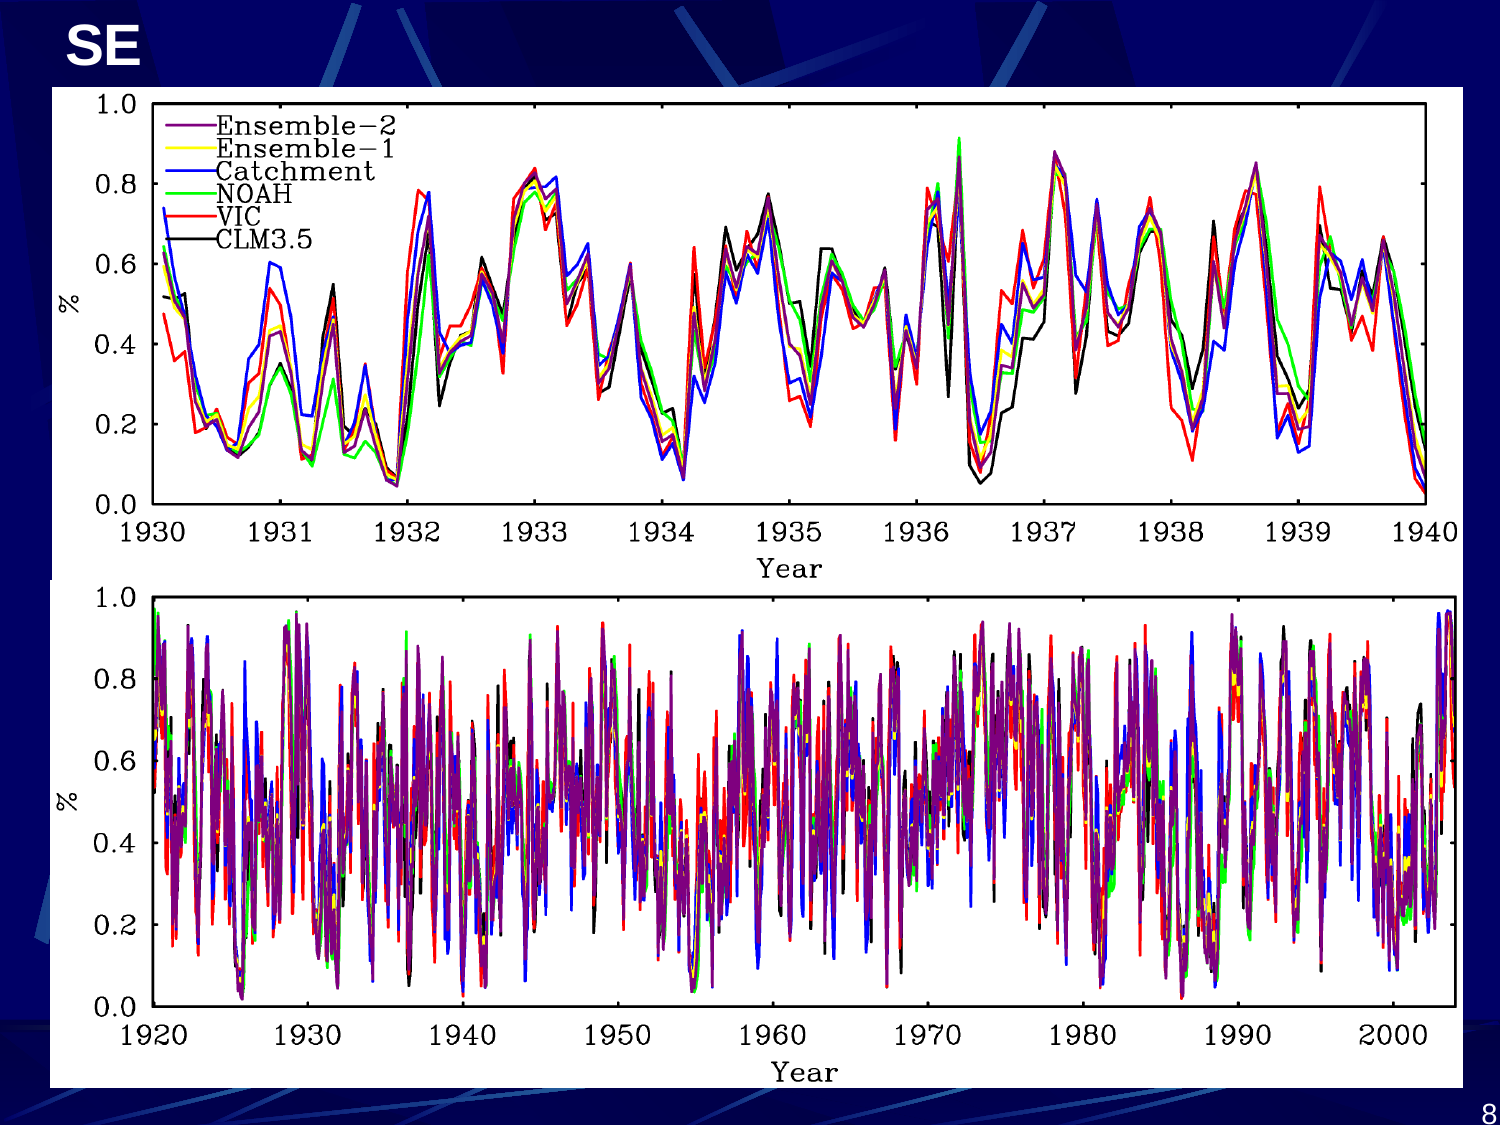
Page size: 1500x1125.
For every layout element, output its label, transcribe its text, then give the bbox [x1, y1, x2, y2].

picture [49, 87, 1463, 1088]
slide_number 8 [1199, 1062, 1500, 1125]
text_box SE [50, 0, 158, 85]
